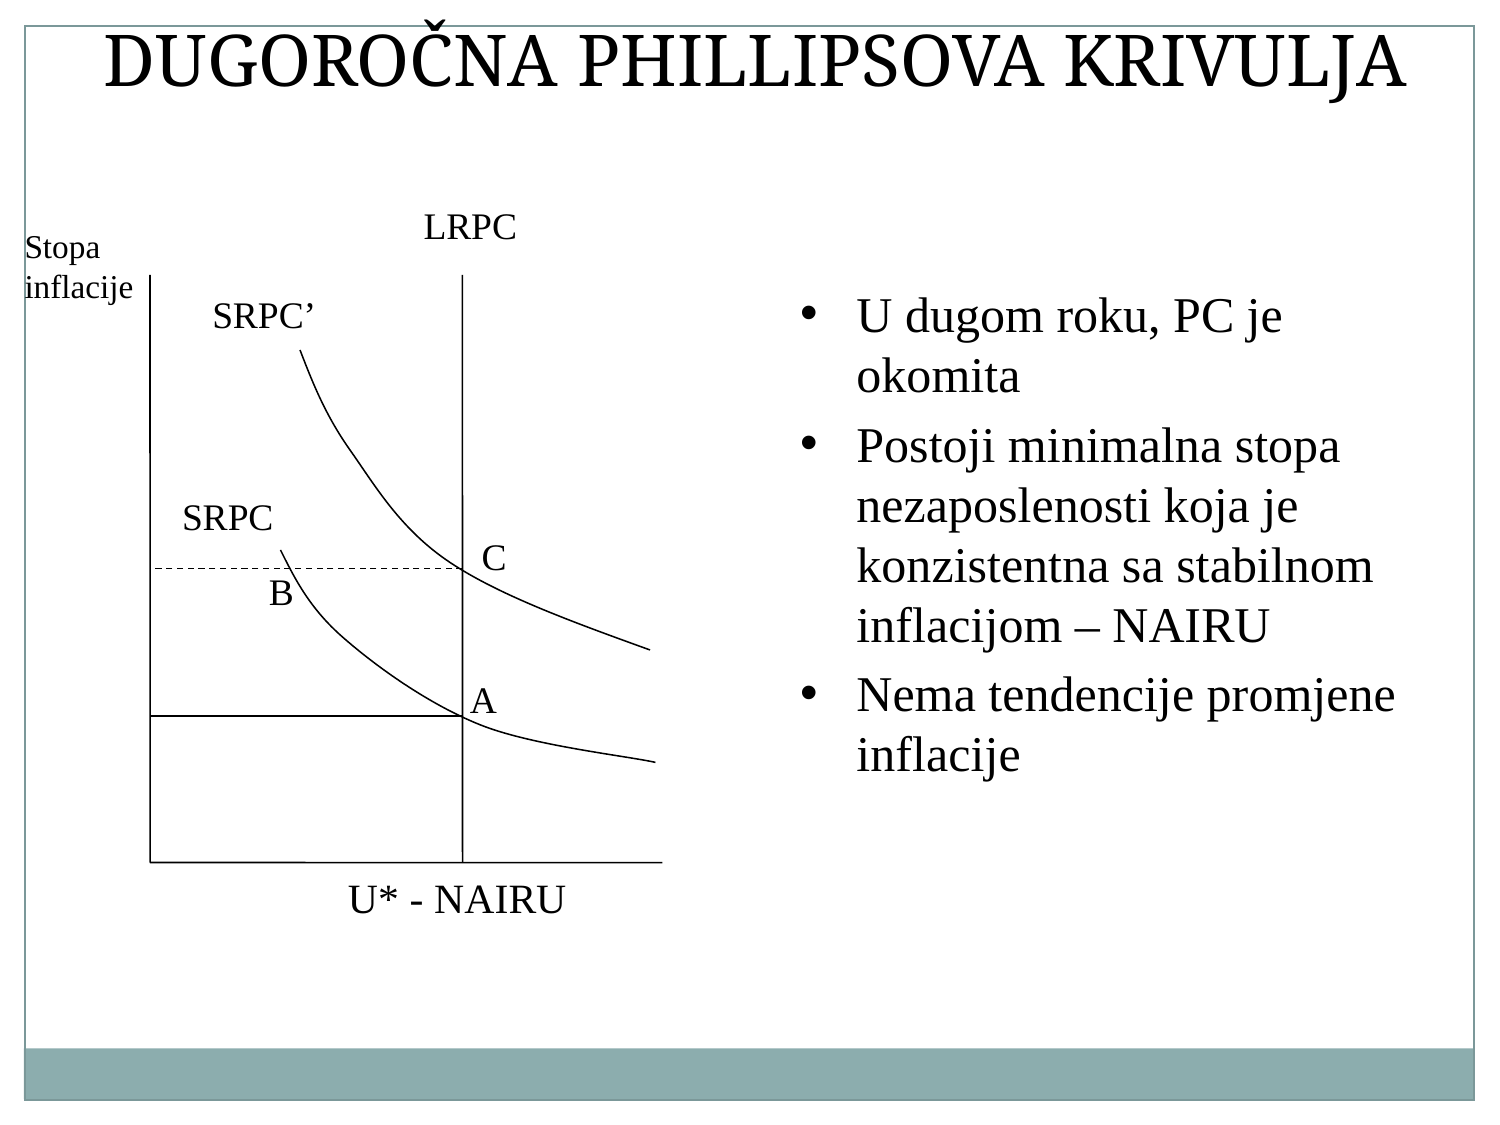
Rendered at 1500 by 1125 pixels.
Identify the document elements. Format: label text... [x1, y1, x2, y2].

text_box B [254, 560, 309, 566]
text_box [280, 549, 299, 560]
text_box B [254, 579, 309, 621]
text_box LRPC [408, 195, 533, 255]
text_box SRPC’ [197, 283, 332, 344]
text_box C [466, 525, 522, 586]
text_box A [455, 668, 512, 729]
text_box SRPC [167, 485, 289, 546]
text_box [491, 681, 656, 763]
text_box Stopa inflacije [9, 217, 149, 313]
text_box DUGOROČNA PHILLIPSOVA KRIVULJA [80, 7, 1431, 195]
text_box [309, 579, 489, 714]
text_box [300, 349, 505, 573]
text_box U dugom roku, PC je okomita Postoji minimalna stopa nezaposlenosti koja je konzistentna sa stabilnom inflacijom – NAIRU Nema tendencije promjene inflacije [785, 274, 1431, 790]
text_box [491, 540, 651, 650]
text_box U* - NAIRU [333, 864, 582, 930]
